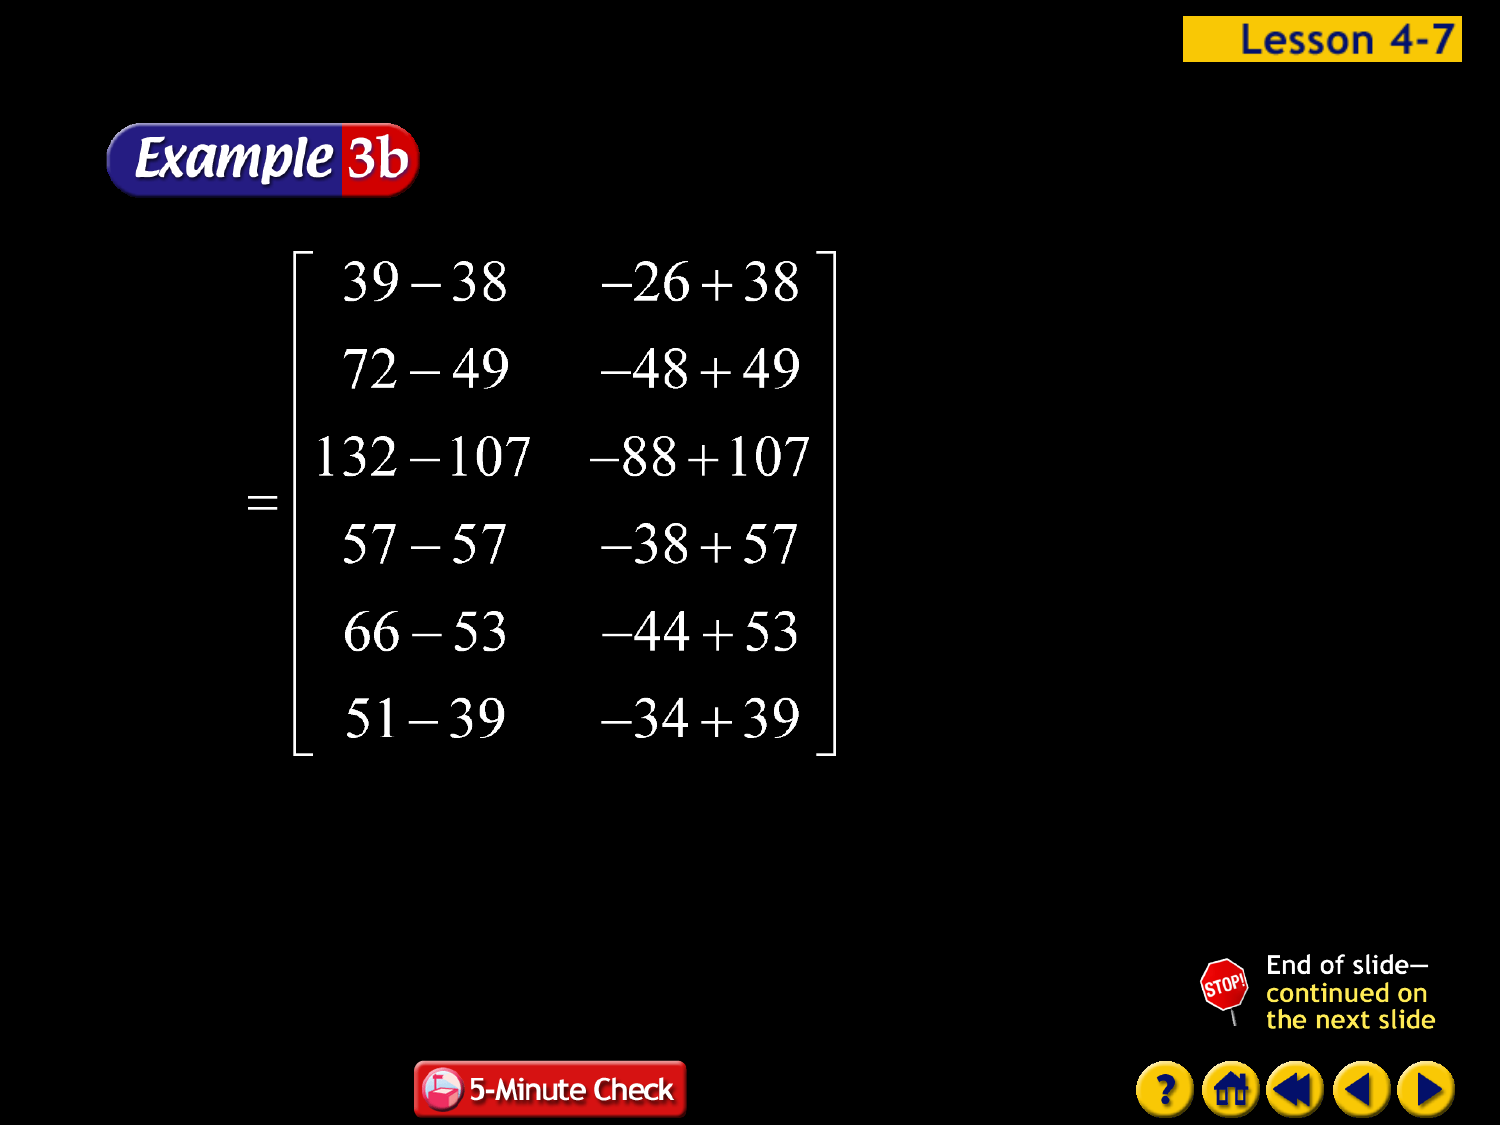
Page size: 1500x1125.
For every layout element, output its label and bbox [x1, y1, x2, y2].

picture [1397, 1061, 1455, 1118]
picture [244, 248, 839, 759]
picture [103, 121, 422, 200]
picture [413, 1060, 688, 1118]
picture [1195, 948, 1442, 1036]
picture [1266, 1061, 1325, 1118]
picture [1182, 16, 1462, 62]
picture [1136, 1061, 1194, 1118]
picture [1202, 1061, 1260, 1118]
picture [1332, 1061, 1391, 1118]
